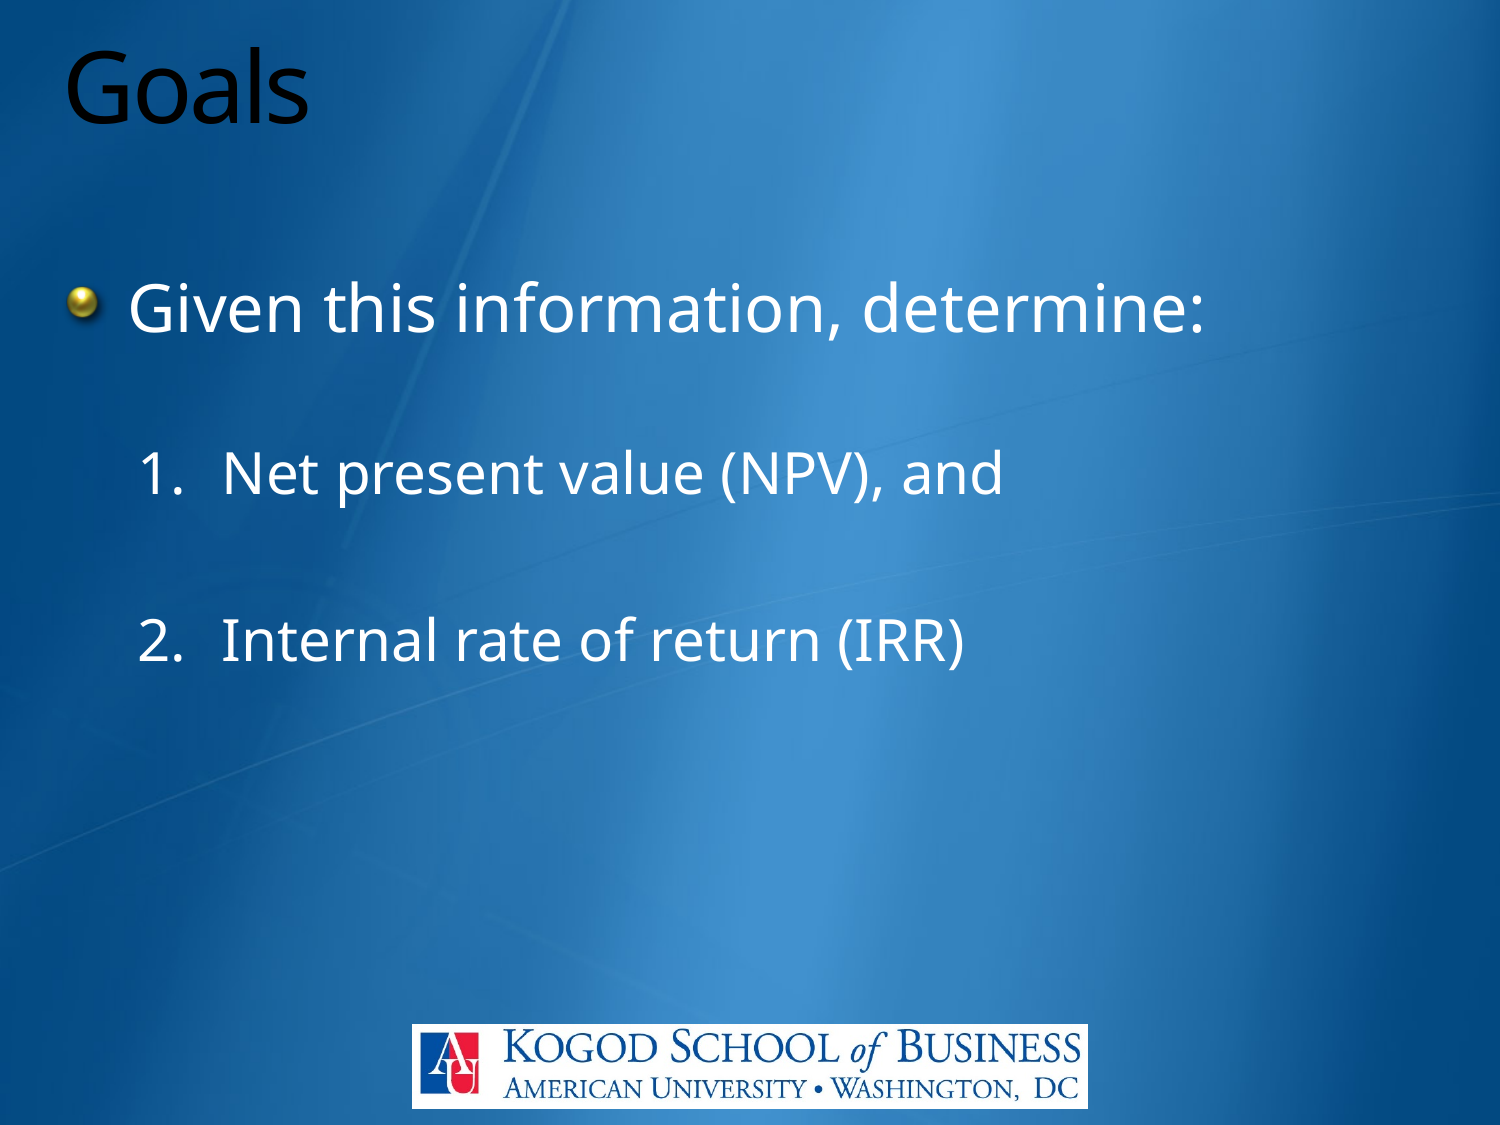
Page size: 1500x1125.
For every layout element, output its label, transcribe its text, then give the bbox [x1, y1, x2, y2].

picture [0, 0, 1500, 1125]
list Given this information, determine: Net present value (NPV), and Internal rate of return (IRR) [62, 275, 1438, 1013]
title Goals [62, 37, 1438, 147]
